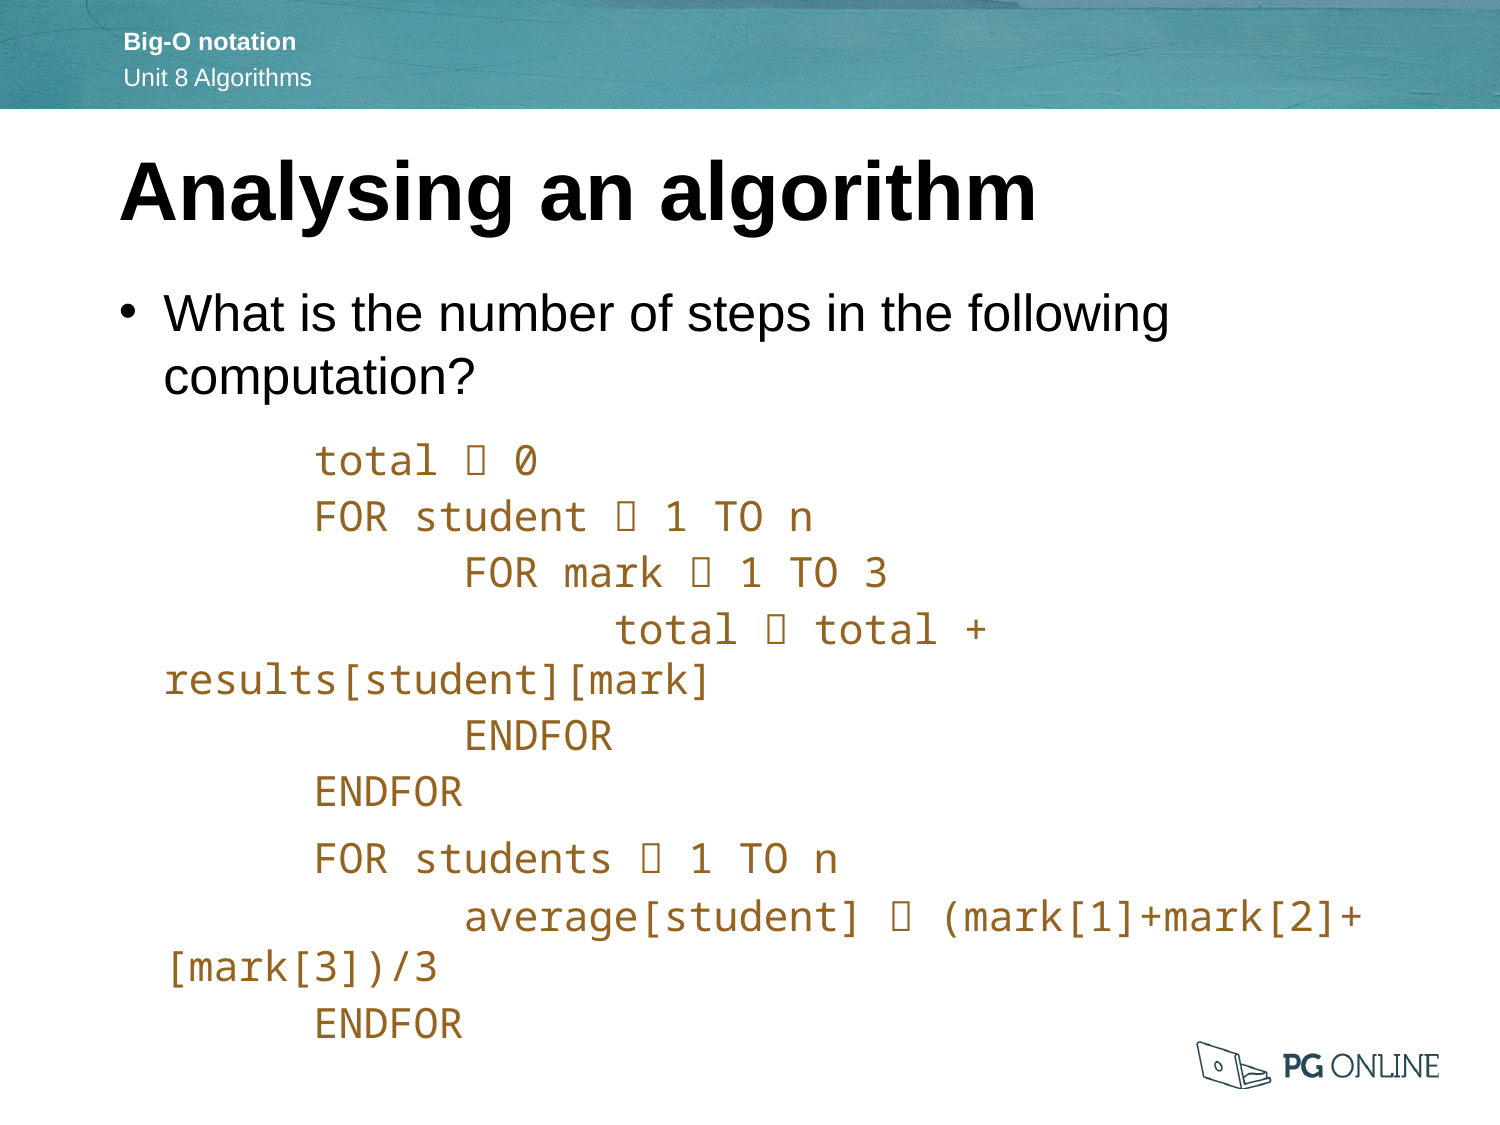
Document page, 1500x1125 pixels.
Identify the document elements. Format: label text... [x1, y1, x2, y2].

picture [0, 0, 1500, 109]
list What is the number of steps in the following computation? total  0 FOR student  1 TO n FOR mark  1 TO 3 total  total + results[student][mark] ENDFOR ENDFOR FOR students  1 TO n average[student]  (mark[1]+mark[2]+[mark[3])/3 ENDFOR [118, 279, 1398, 847]
list Analysing an algorithm [118, 148, 1401, 259]
